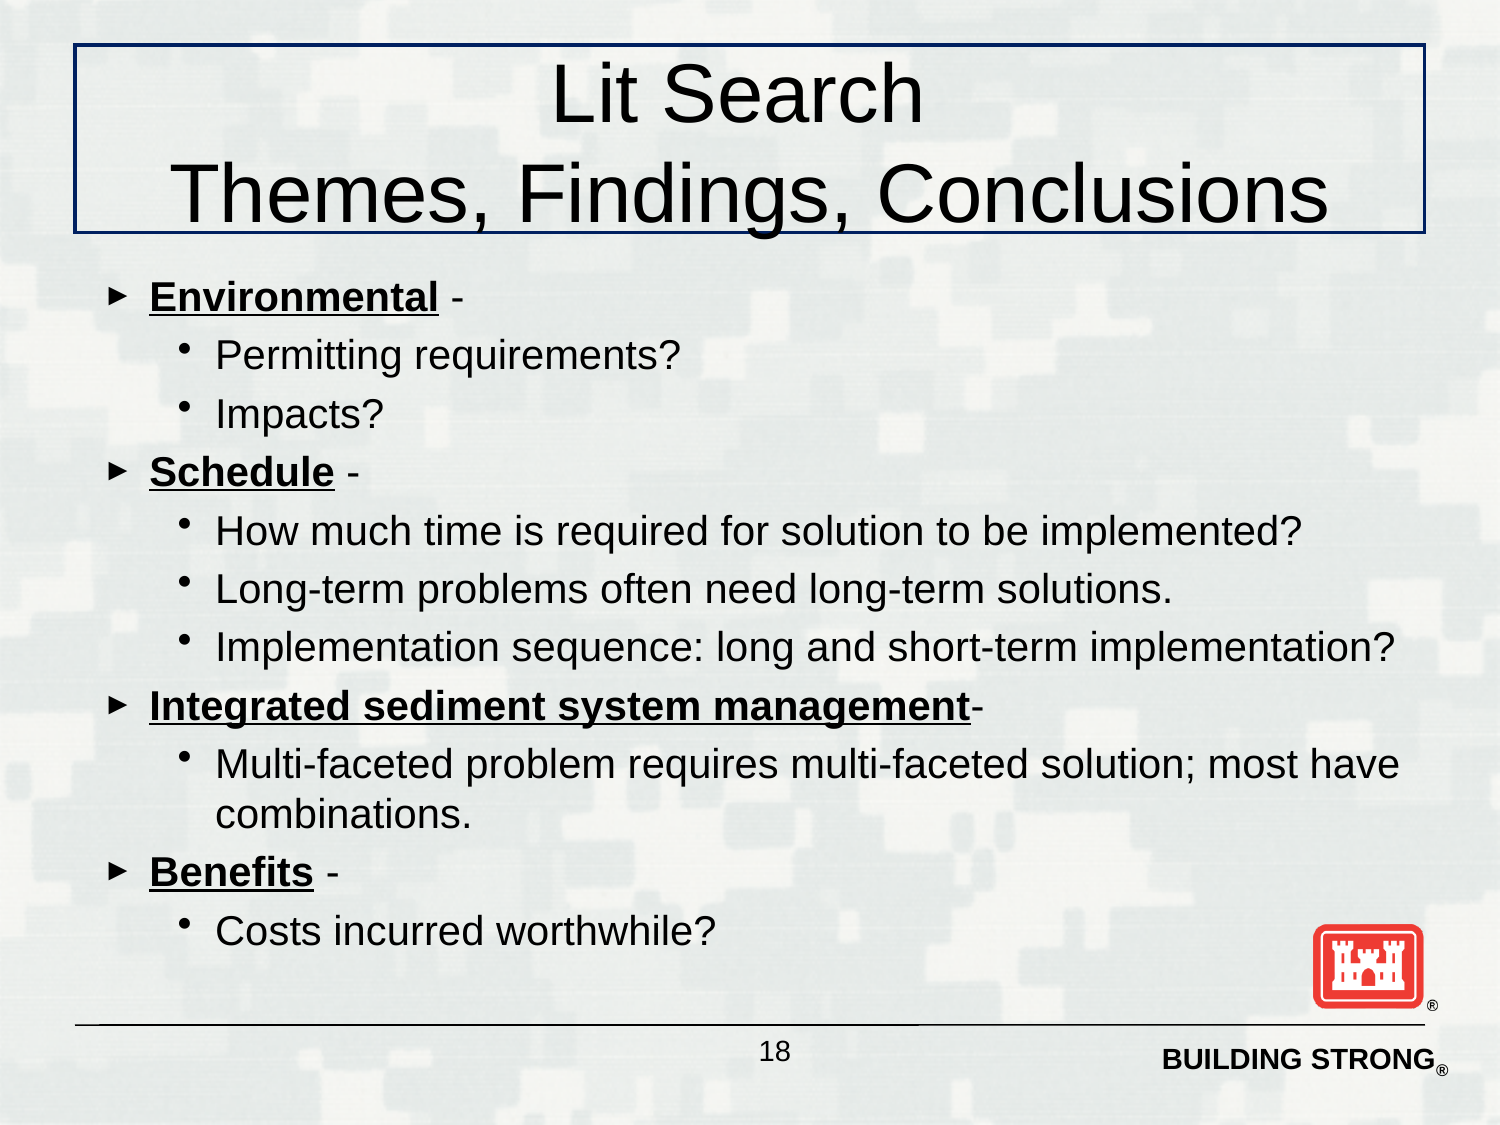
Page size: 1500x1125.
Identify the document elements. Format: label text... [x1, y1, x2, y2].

text_box Lit Search Themes, Findings, Conclusions [74, 45, 1425, 233]
list Environmental - Permitting requirements? Impacts? Schedule - How much time is required for solution to be implemented? Long-term problems often need long-term solutions. Implementation sequence: long and short-term implementation? Integrated sediment system management- Multi-faceted problem requires multi-faceted solution; most have combinations. Benefits - Costs incurred worthwhile? [12, 262, 1476, 1026]
picture [0, 0, 1500, 1125]
slide_number 18 [599, 1024, 951, 1103]
